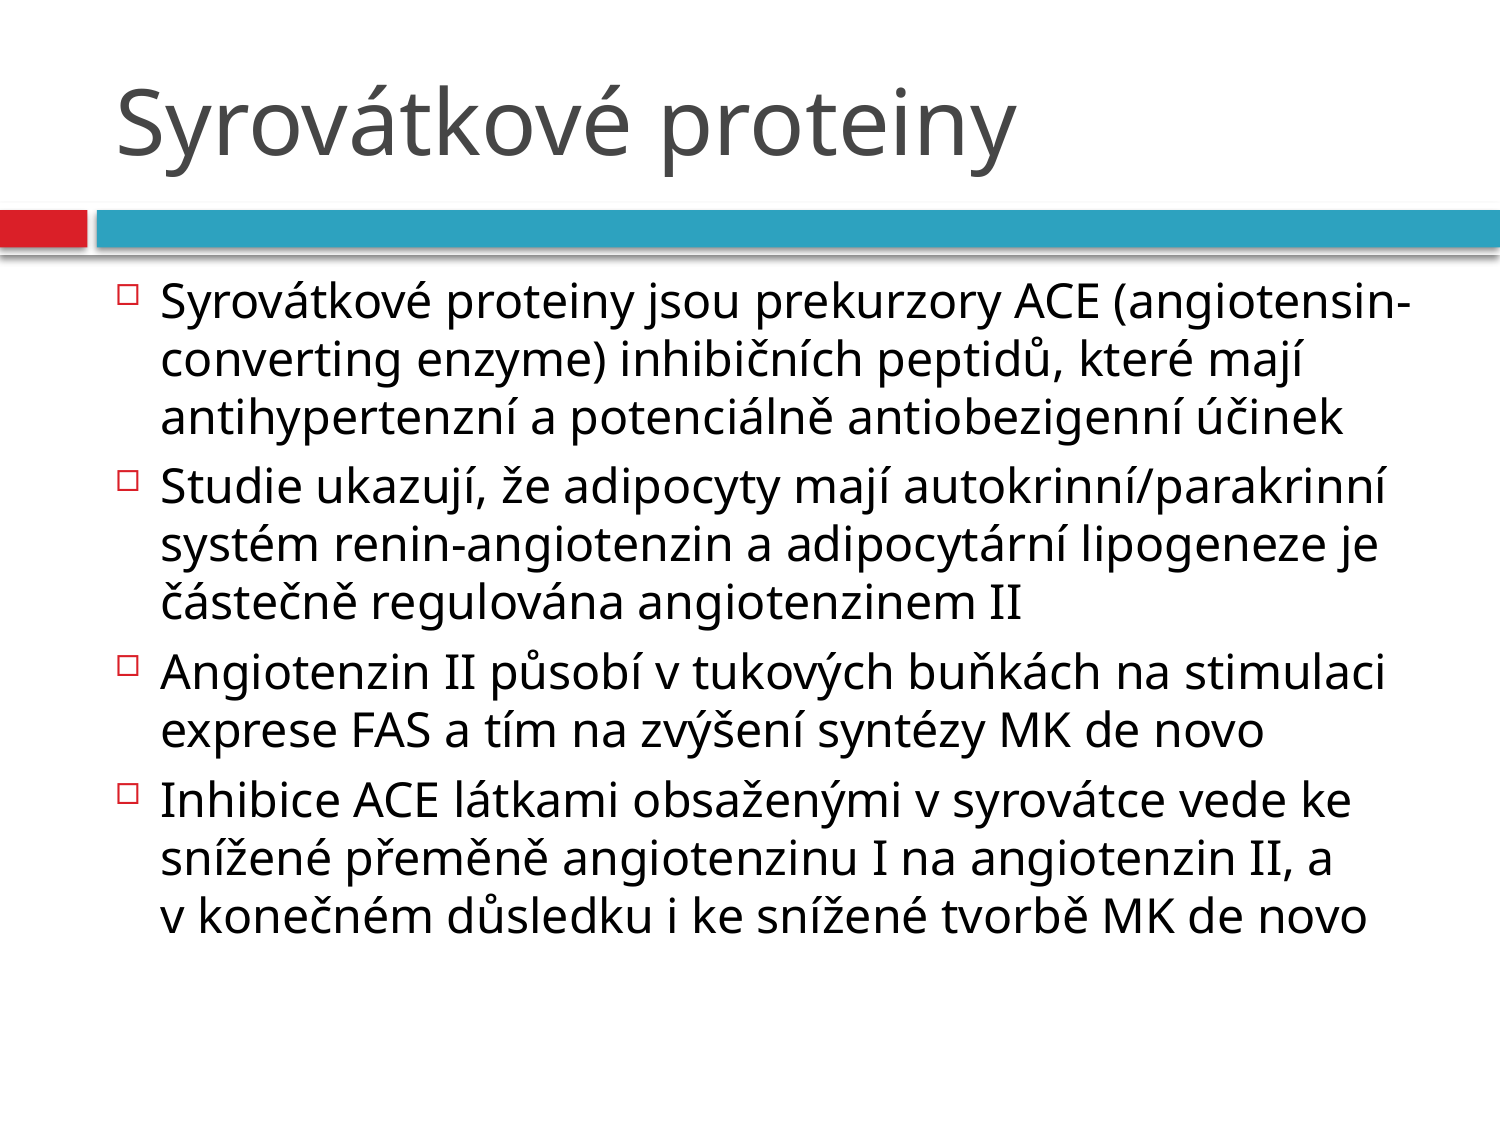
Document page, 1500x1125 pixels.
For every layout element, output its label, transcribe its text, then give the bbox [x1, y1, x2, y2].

title Syrovátkové proteiny [100, 37, 1438, 200]
list Syrovátkové proteiny jsou prekurzory ACE (angiotensin-converting enzyme) inhibičních peptidů, které mají antihypertenzní a potenciálně antiobezigenní účinek Studie ukazují, že adipocyty mají autokrinní/parakrinní systém renin-angiotenzin a adipocytární lipogeneze je částečně regulována angiotenzinem II Angiotenzin II působí v tukových buňkách na stimulaci exprese FAS a tím na zvýšení syntézy MK de novo Inhibice ACE látkami obsaženými v syrovátce vede ke snížené přeměně angiotenzinu I na angiotenzin II, a v konečném důsledku i ke snížené tvorbě MK de novo [100, 262, 1438, 1000]
